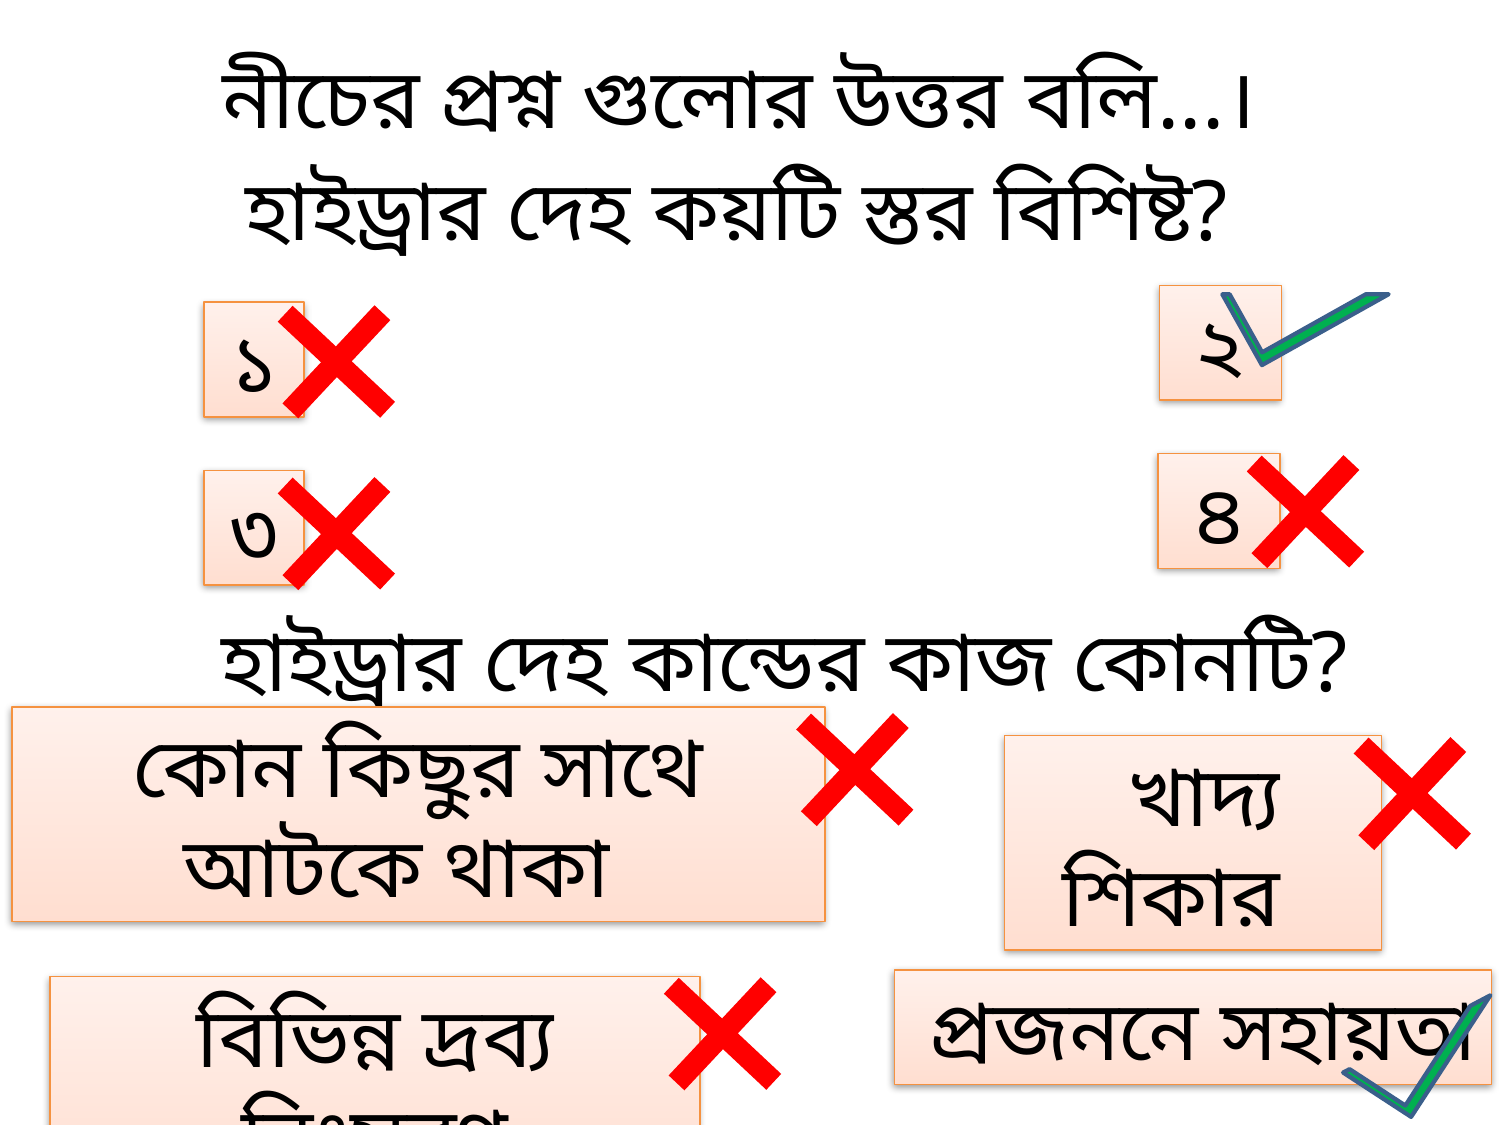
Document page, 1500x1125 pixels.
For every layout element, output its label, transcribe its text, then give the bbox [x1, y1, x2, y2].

text_box হাইড্রার দেহ কান্ডের কাজ কোনটি? [206, 600, 1363, 715]
text_box ২ [1159, 285, 1282, 401]
text_box বিভিন্ন দ্রব্য নিঃসরণ [49, 976, 701, 1125]
text_box [1220, 292, 1391, 368]
text_box ১ [203, 301, 305, 418]
text_box [661, 975, 784, 1093]
text_box [1244, 452, 1367, 571]
text_box ৩ [203, 470, 305, 586]
text_box [794, 710, 916, 829]
text_box কোন কিছুর সাথে আটকে থাকা [11, 706, 826, 922]
text_box প্রজননে সহায়তা [894, 969, 1492, 1085]
text_box [1340, 993, 1493, 1119]
text_box ৪ [1157, 453, 1281, 569]
text_box [275, 303, 398, 421]
text_box হাইড্রার দেহ কয়টি স্তর বিশিষ্ট? [230, 149, 1243, 265]
text_box খাদ্য শিকার [1004, 735, 1382, 951]
text_box [275, 474, 398, 593]
text_box নীচের প্রশ্ন গুলোর উত্তর বলি...। [207, 37, 1293, 153]
text_box [1351, 734, 1474, 853]
